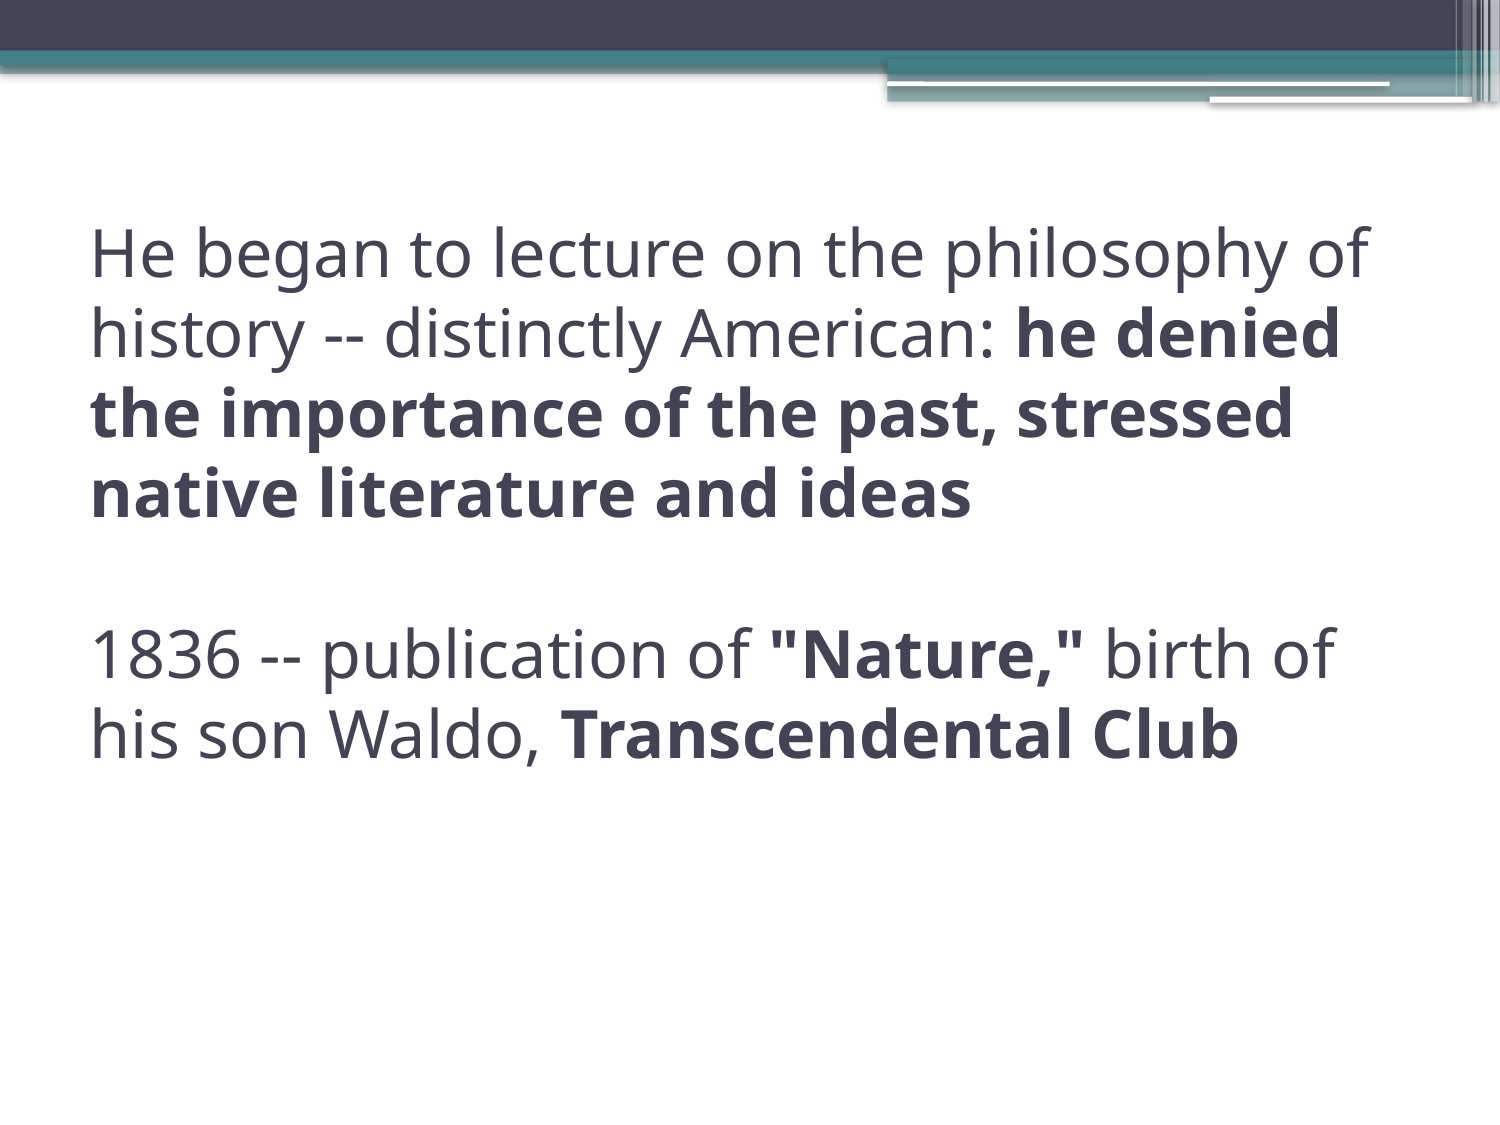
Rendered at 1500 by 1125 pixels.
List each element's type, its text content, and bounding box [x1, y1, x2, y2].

title He began to lecture on the philosophy of history -- distinctly American: he denied the importance of the past, stressed native literature and ideas 1836 -- publication of "Nature," birth of his son Waldo, Transcendental Club [75, 187, 1425, 1075]
